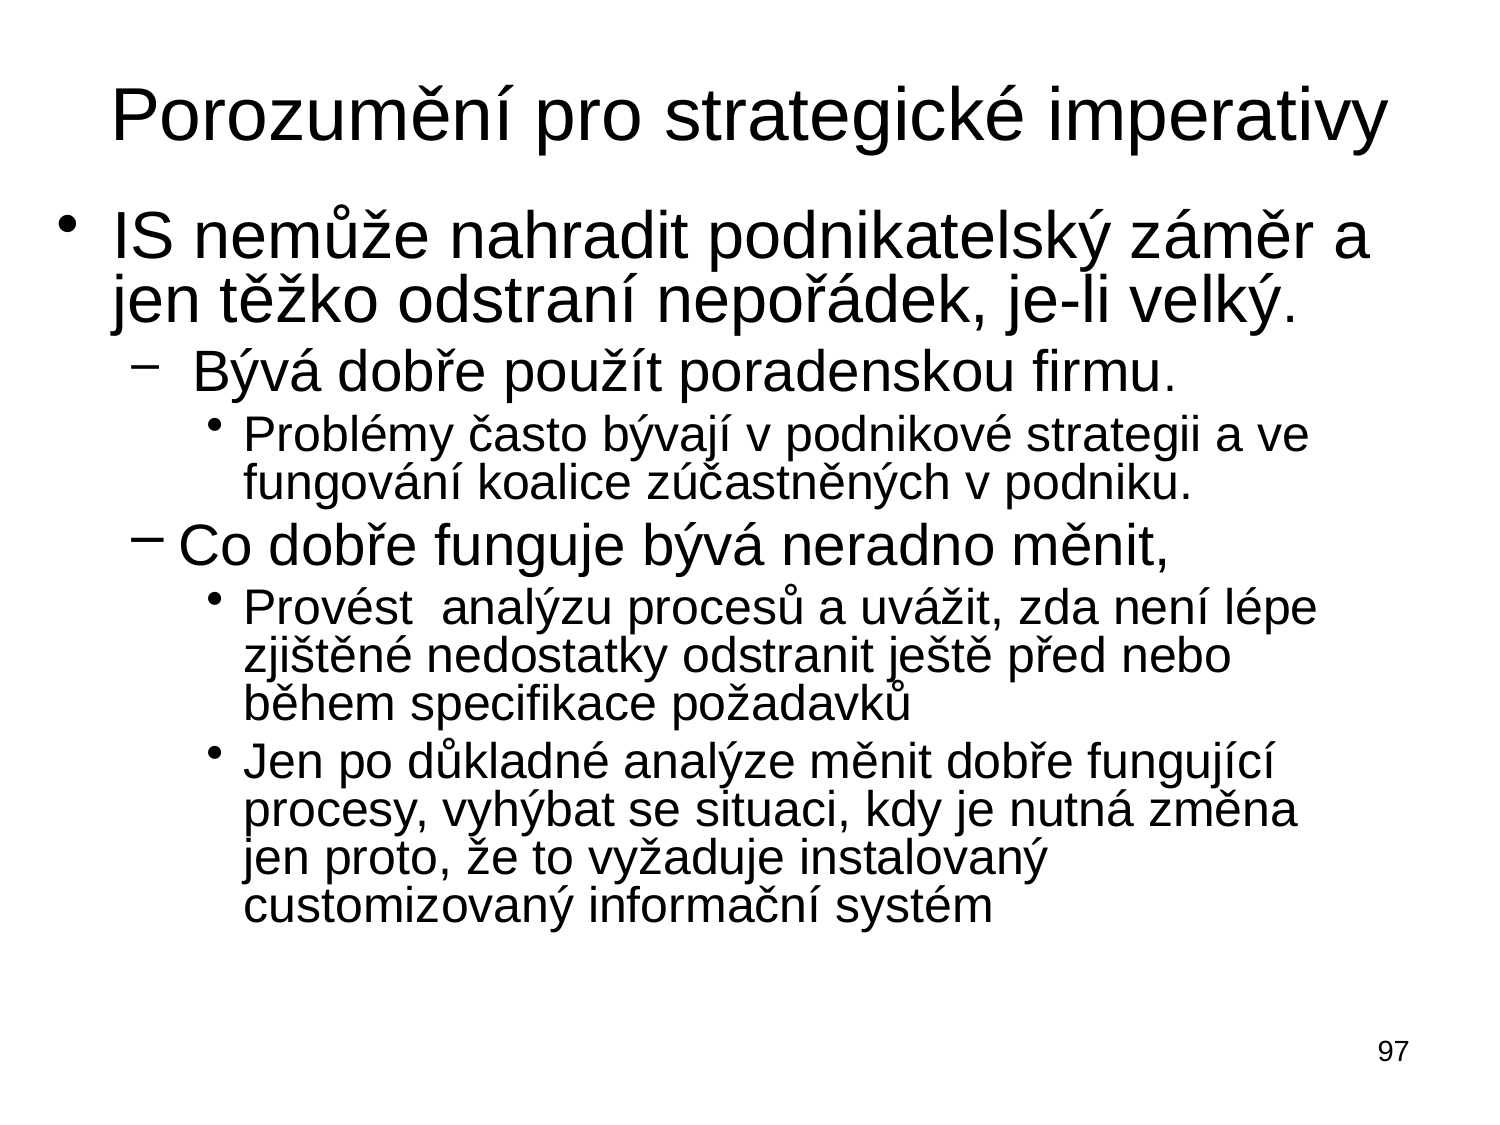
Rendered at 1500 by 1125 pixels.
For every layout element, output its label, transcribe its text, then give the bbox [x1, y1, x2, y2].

slide_number 97 [1074, 1024, 1426, 1103]
list IS nemůže nahradit podnikatelský záměr a jen těžko odstraní nepořádek, je-li velký. Bývá dobře použít poradenskou firmu. Problémy často bývají v podnikové strategii a ve fungování koalice zúčastněných v podniku. Co dobře funguje bývá neradno měnit, Provést analýzu procesů a uvážit, zda není lépe zjištěné nedostatky odstranit ještě před nebo během specifikace požadavků Jen po důkladné analýze měnit dobře fungující procesy, vyhýbat se situaci, kdy je nutná změna jen proto, že to vyžaduje instalovaný customizovaný informační systém [40, 199, 1388, 1057]
title Porozumění pro strategické imperativy [74, 44, 1426, 176]
